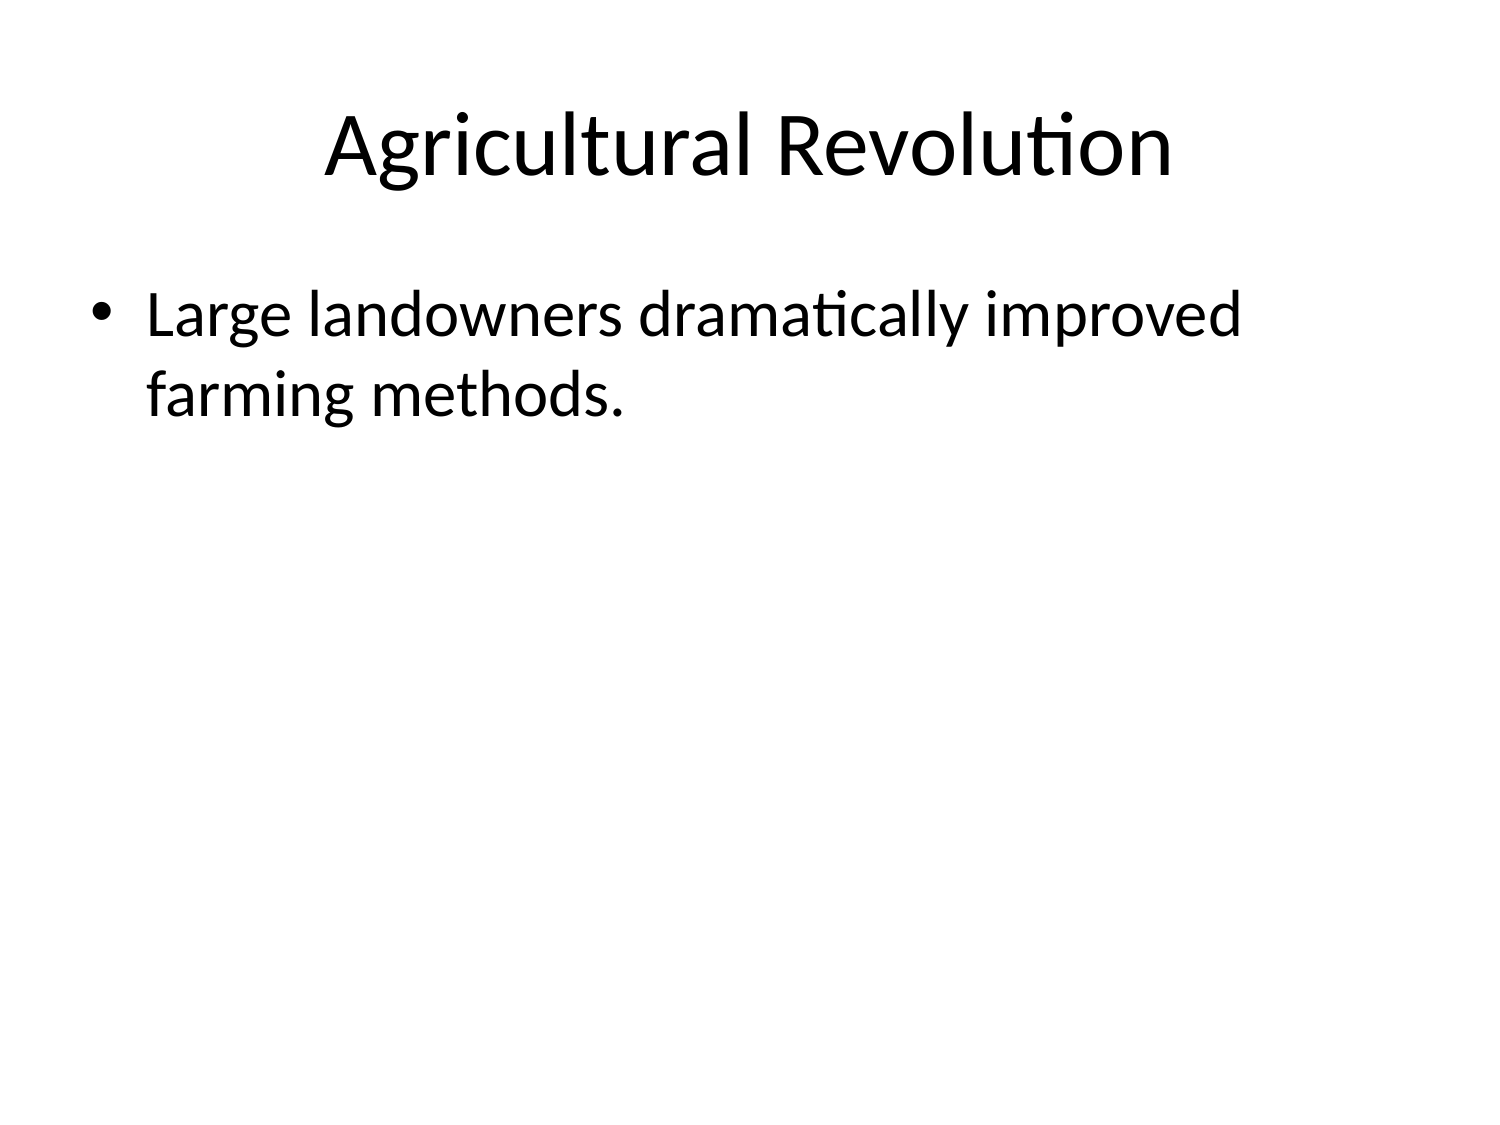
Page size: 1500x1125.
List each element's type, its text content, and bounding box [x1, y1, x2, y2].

title Agricultural Revolution [75, 45, 1425, 233]
list Large landowners dramatically improved farming methods. [75, 262, 1425, 1005]
